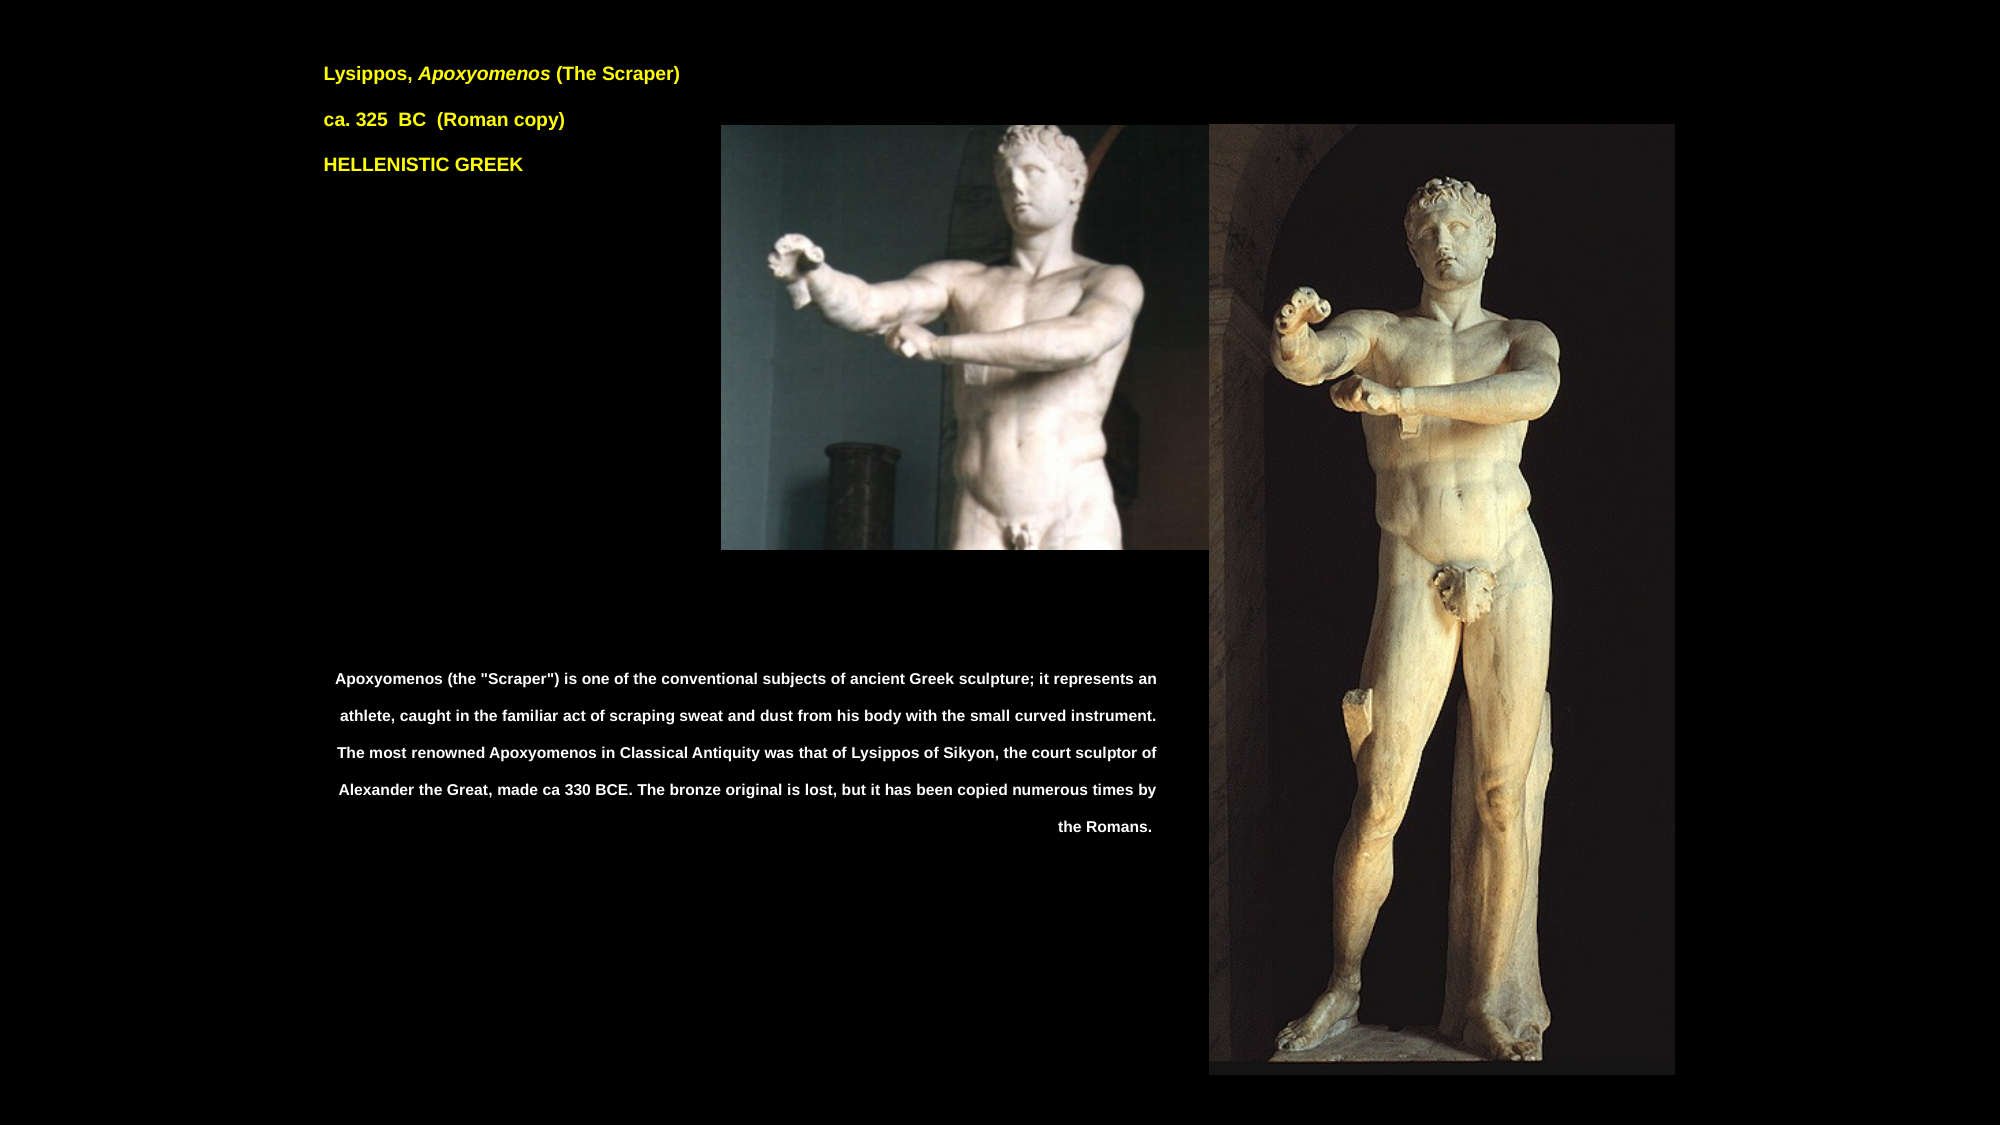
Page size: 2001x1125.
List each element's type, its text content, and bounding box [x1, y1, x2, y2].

text_box Lysippos, Apoxyomenos (The Scraper) ca. 325 BC (Roman copy) HELLENISTIC GREEK [309, 31, 1047, 183]
text_box Apoxyomenos (the "Scraper") is one of the conventional subjects of ancient Greek sculpture; it represents an athlete, caught in the familiar act of scraping sweat and dust from his body with the small curved instrument. The most renowned Apoxyomenos in Classical Antiquity was that of Lysippos of Sikyon, the court sculptor of Alexander the Great, made ca 330 BCE. The bronze original is lost, but it has been copied numerous times by the Romans. [309, 643, 1172, 843]
picture [720, 124, 1676, 1076]
